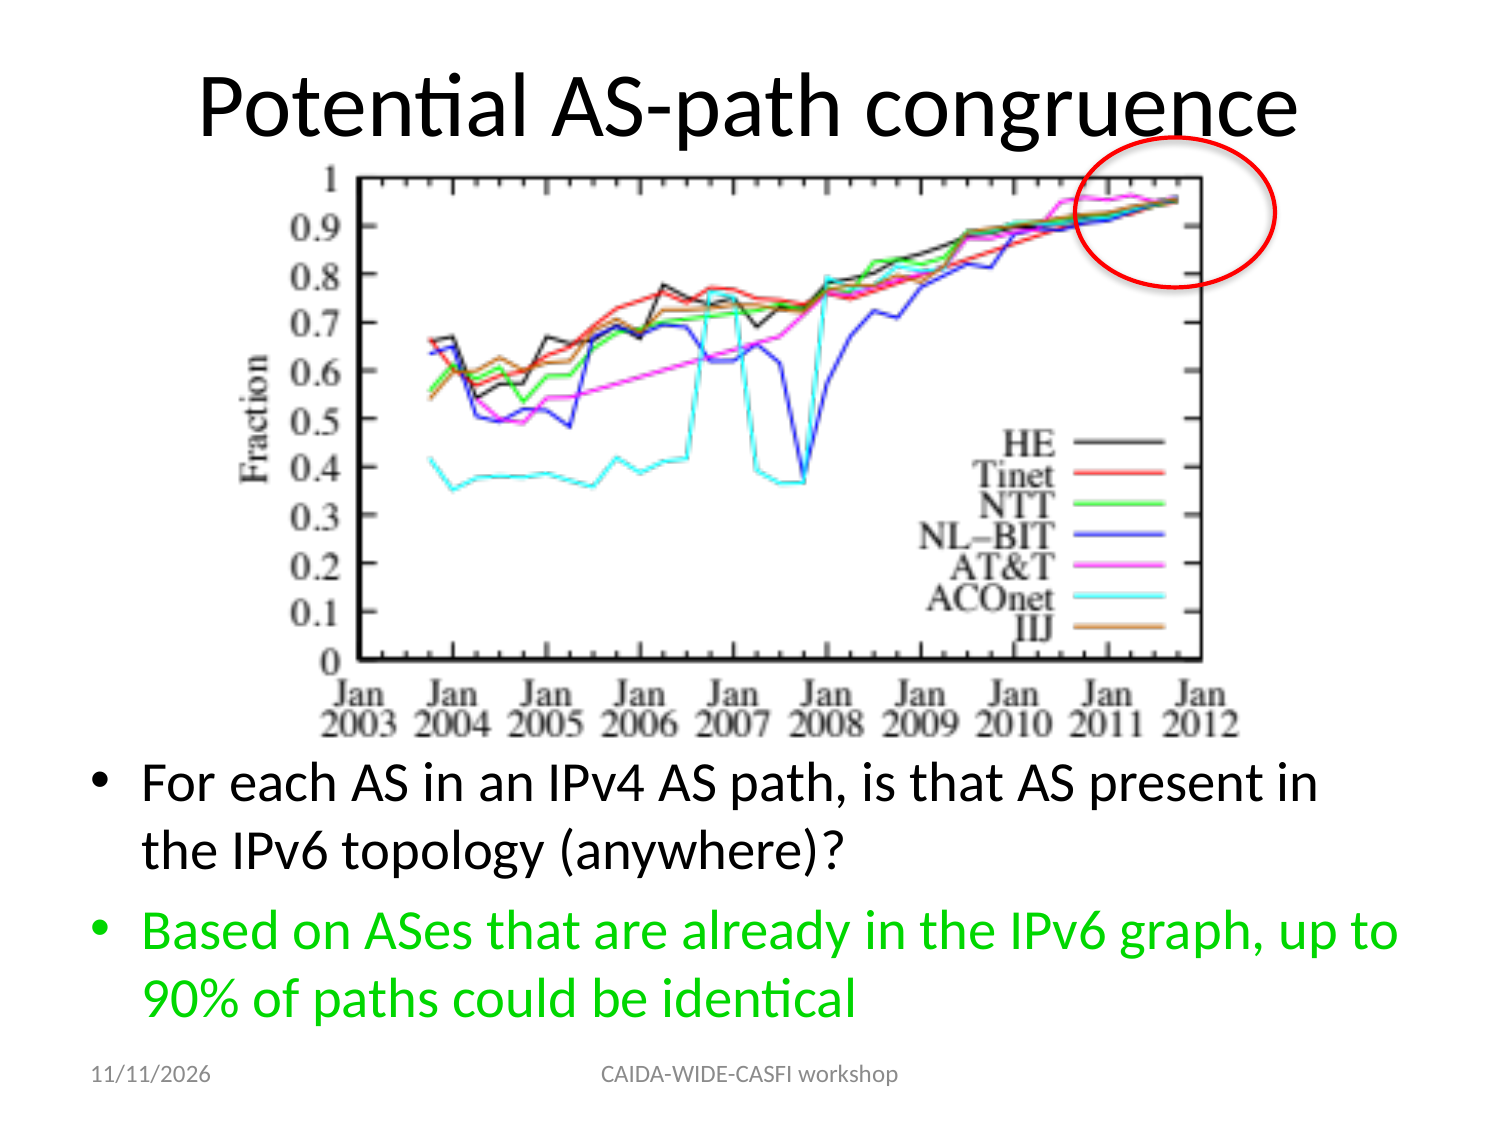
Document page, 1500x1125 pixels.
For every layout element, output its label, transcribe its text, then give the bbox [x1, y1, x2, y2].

text_box [1102, 136, 1276, 267]
picture [237, 162, 1241, 738]
list For each AS in an IPv4 AS path, is that AS present in the IPv6 topology (anywhere)? Based on ASes that are already in the IPv6 graph, up to 90% of paths could be identical [75, 737, 1425, 1038]
footer CAIDA-WIDE-CASFI workshop [512, 1042, 988, 1103]
title Potential AS-path congruence [75, 24, 1425, 175]
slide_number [75, 1042, 425, 1103]
